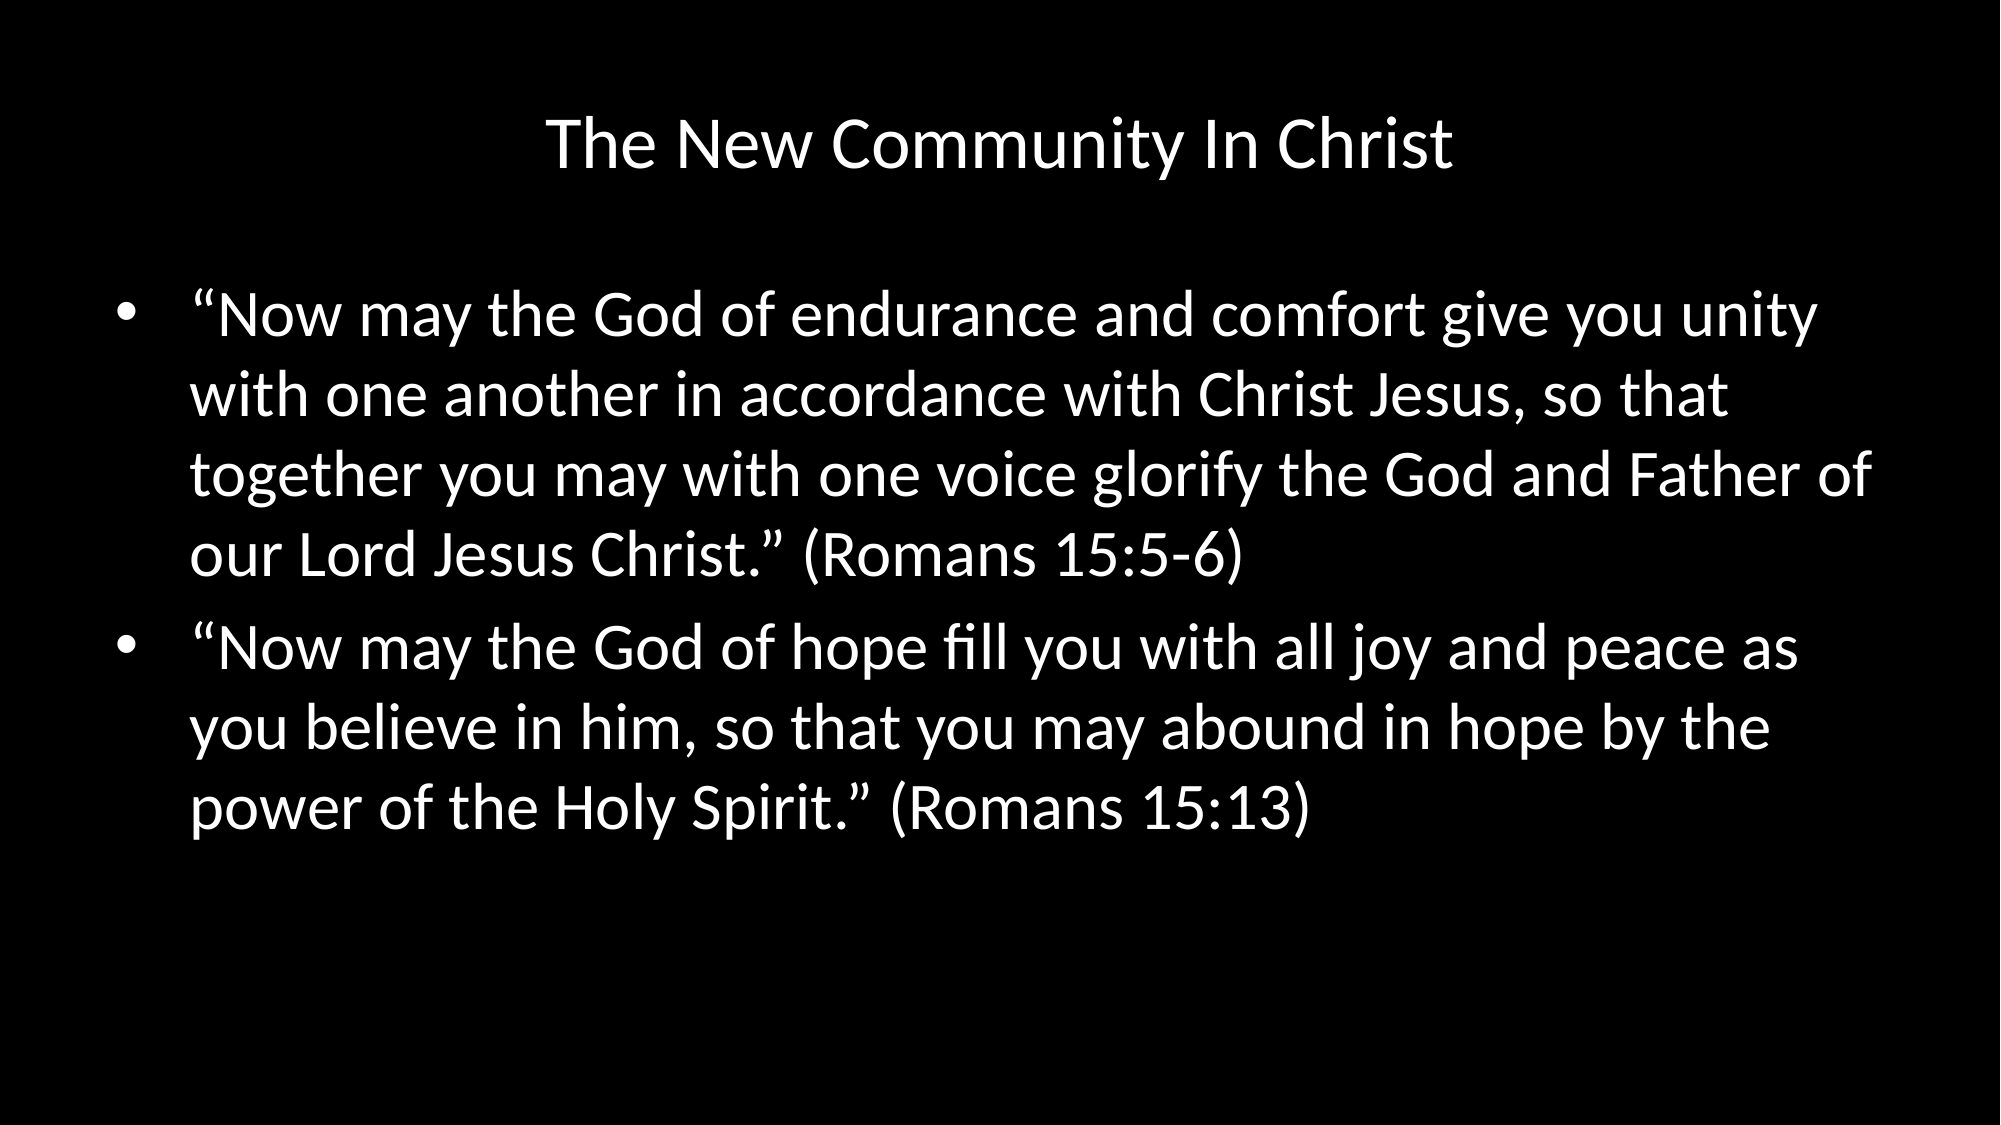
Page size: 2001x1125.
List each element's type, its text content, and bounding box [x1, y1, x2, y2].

title The New Community In Christ [99, 45, 1900, 233]
list “Now may the God of endurance and comfort give you unity with one another in accordance with Christ Jesus, so that together you may with one voice glorify the God and Father of our Lord Jesus Christ.” (Romans 15:5-6) “Now may the God of hope fill you with all joy and peace as you believe in him, so that you may abound in hope by the power of the Holy Spirit.” (Romans 15:13) [99, 262, 1900, 1005]
